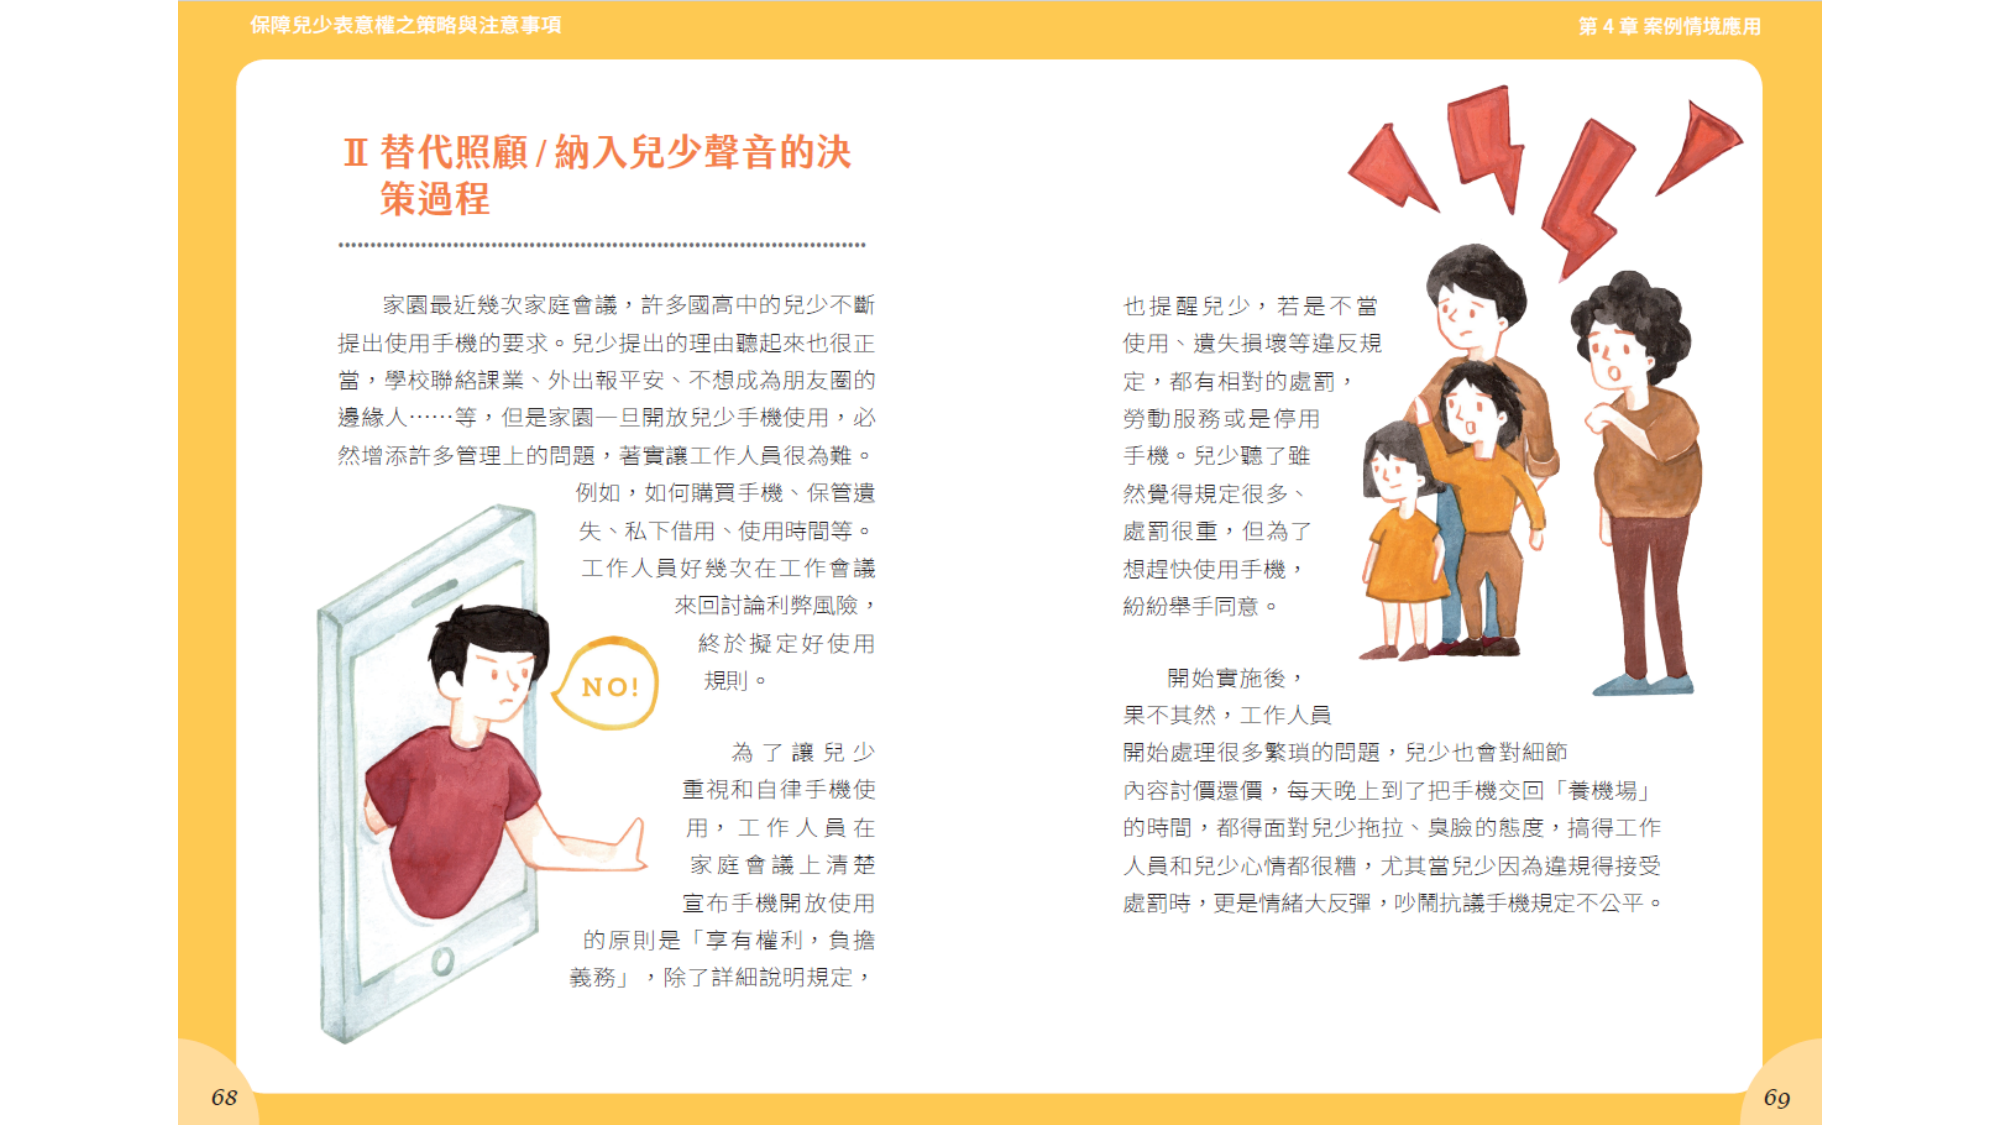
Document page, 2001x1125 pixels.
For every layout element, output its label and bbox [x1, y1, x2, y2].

picture [178, 0, 1822, 1125]
